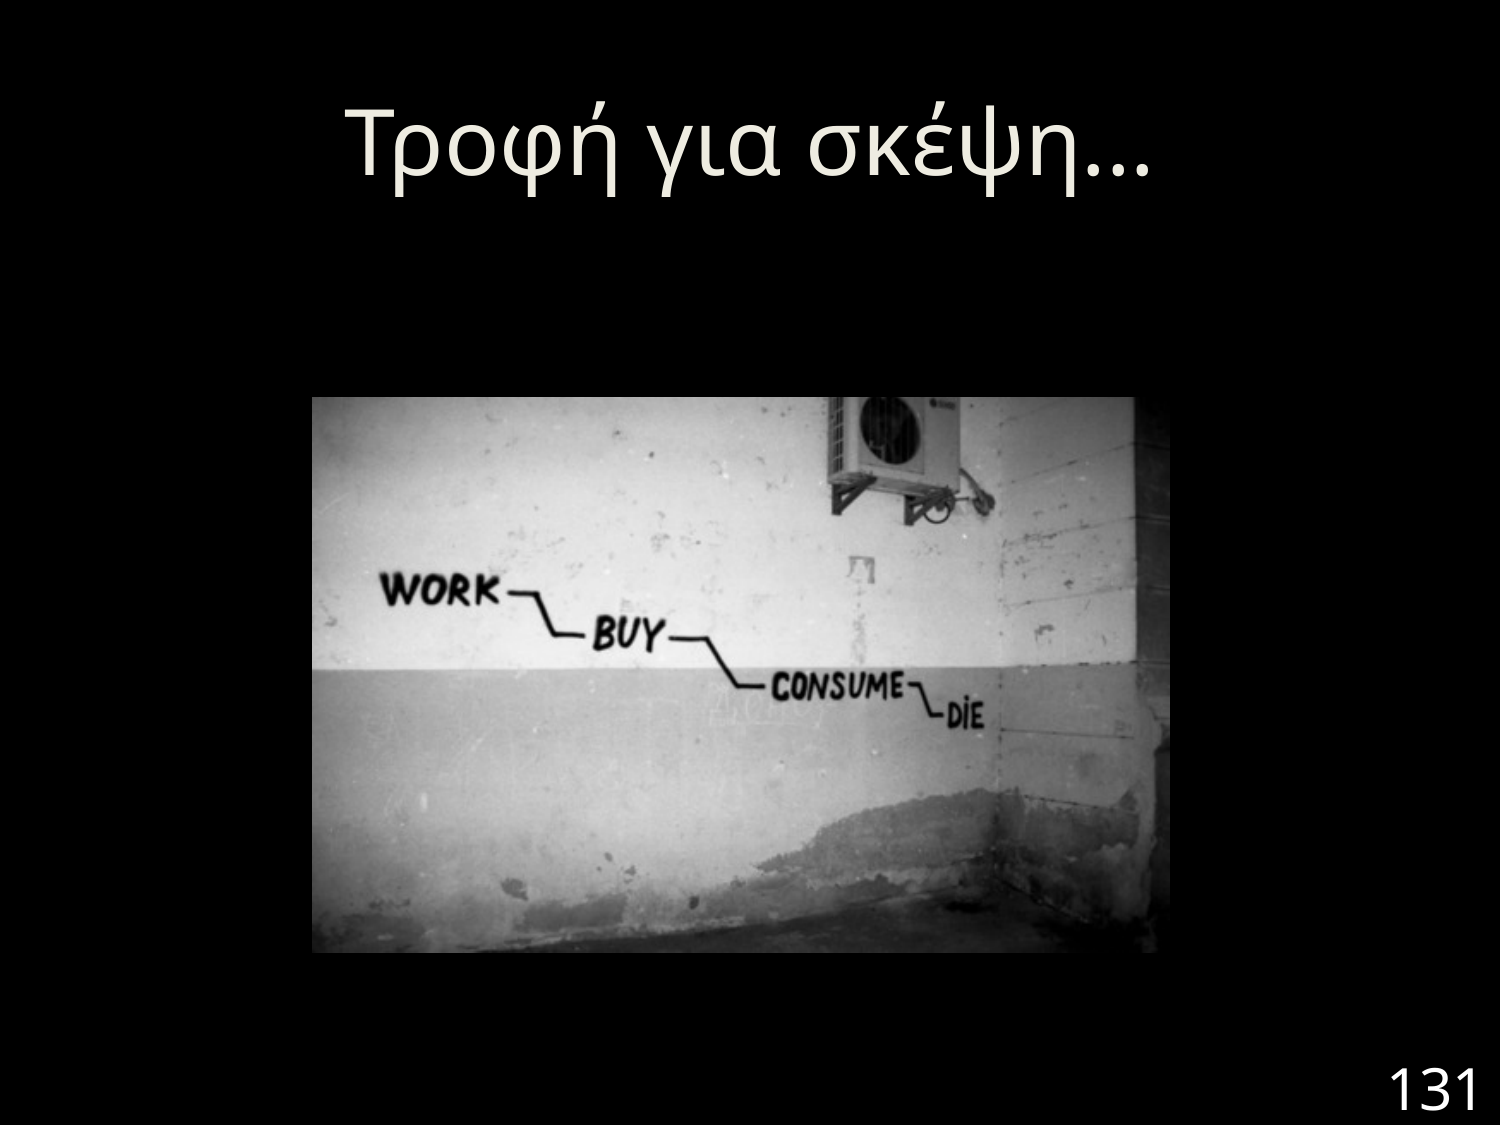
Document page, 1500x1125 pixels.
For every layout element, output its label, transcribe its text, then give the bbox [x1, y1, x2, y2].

title Τροφή για σκέψη... [75, 45, 1425, 233]
text_box 131 [1278, 1046, 1500, 1125]
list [312, 396, 1170, 953]
